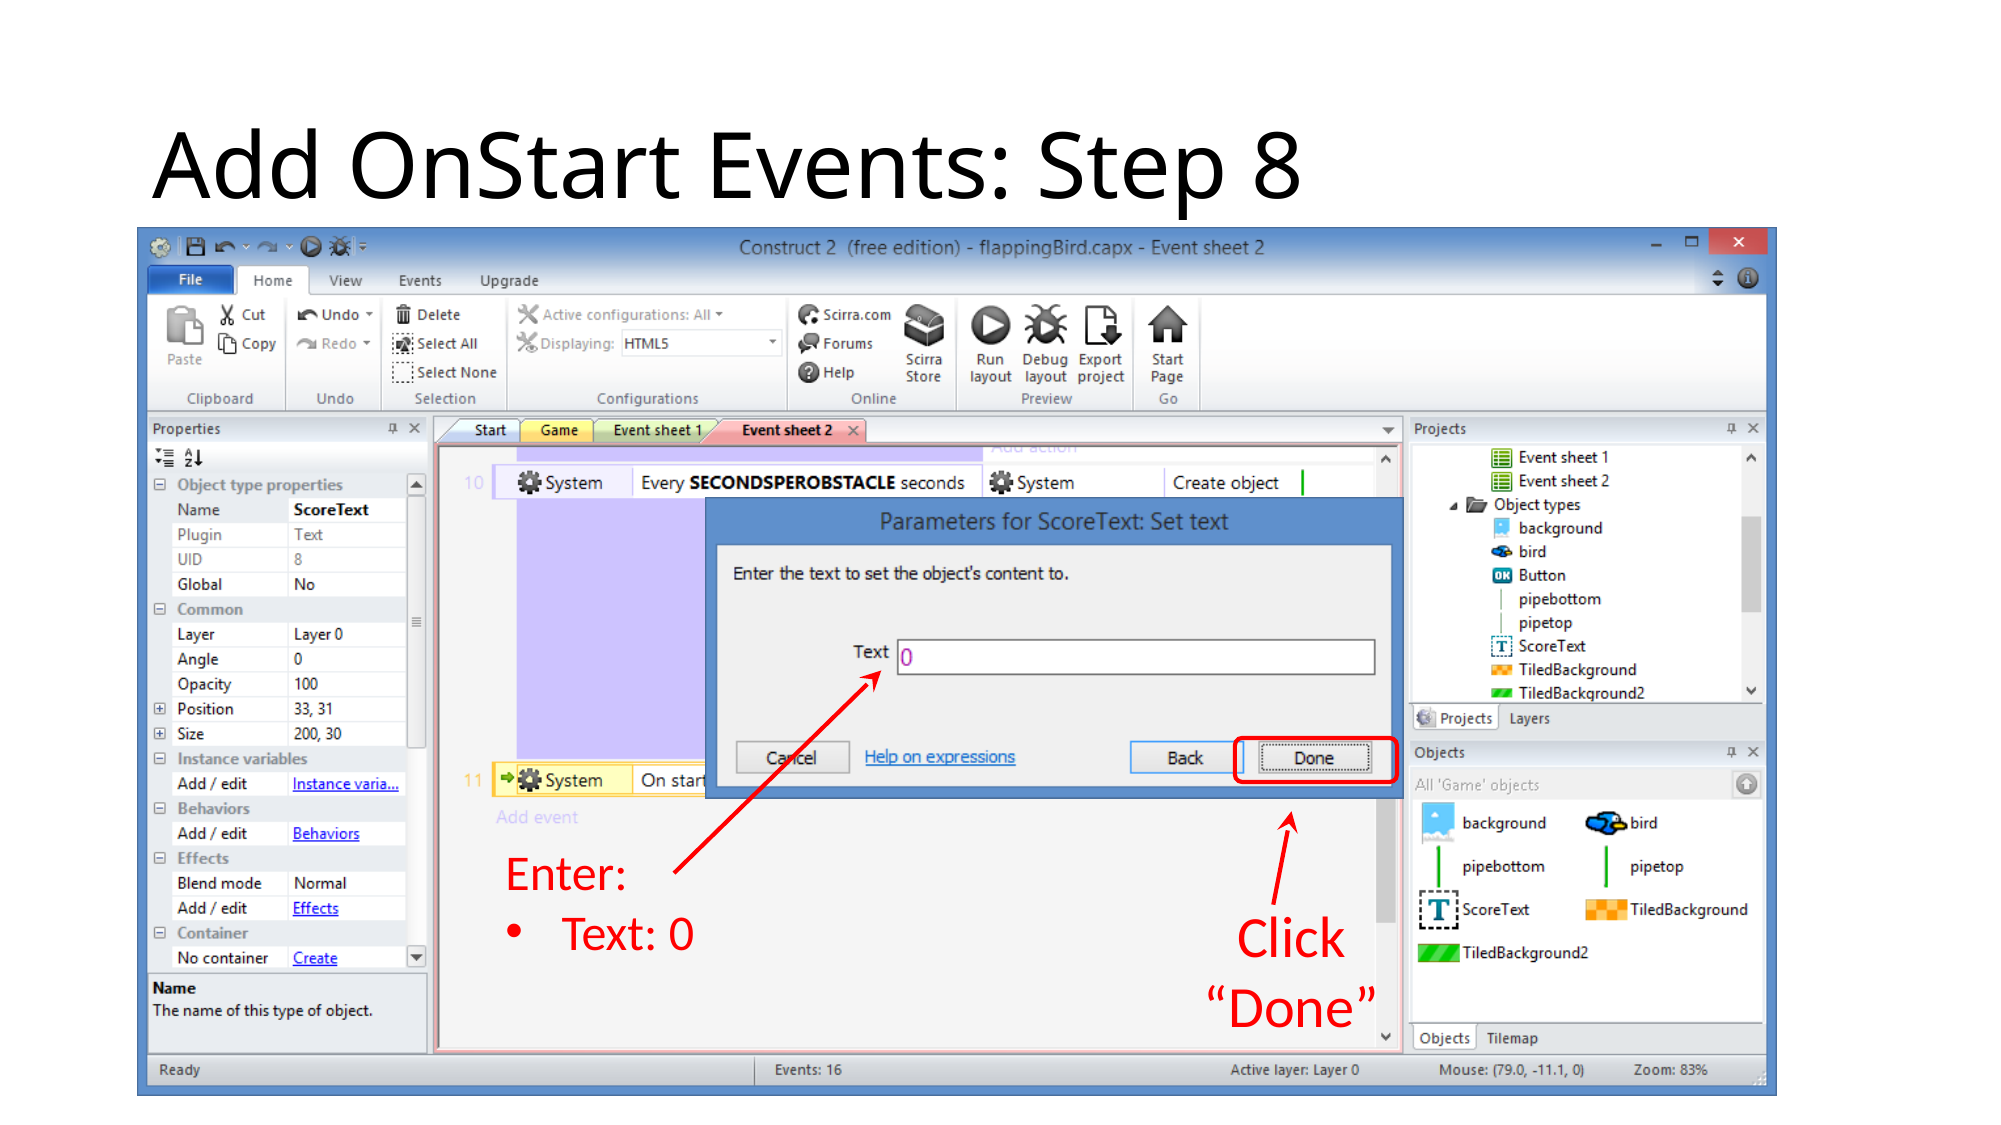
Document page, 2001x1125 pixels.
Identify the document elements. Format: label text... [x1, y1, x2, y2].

picture [137, 227, 1777, 1096]
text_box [1273, 811, 1292, 905]
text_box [673, 670, 882, 874]
title Add OnStart Events: Step 8 [137, 59, 1863, 278]
